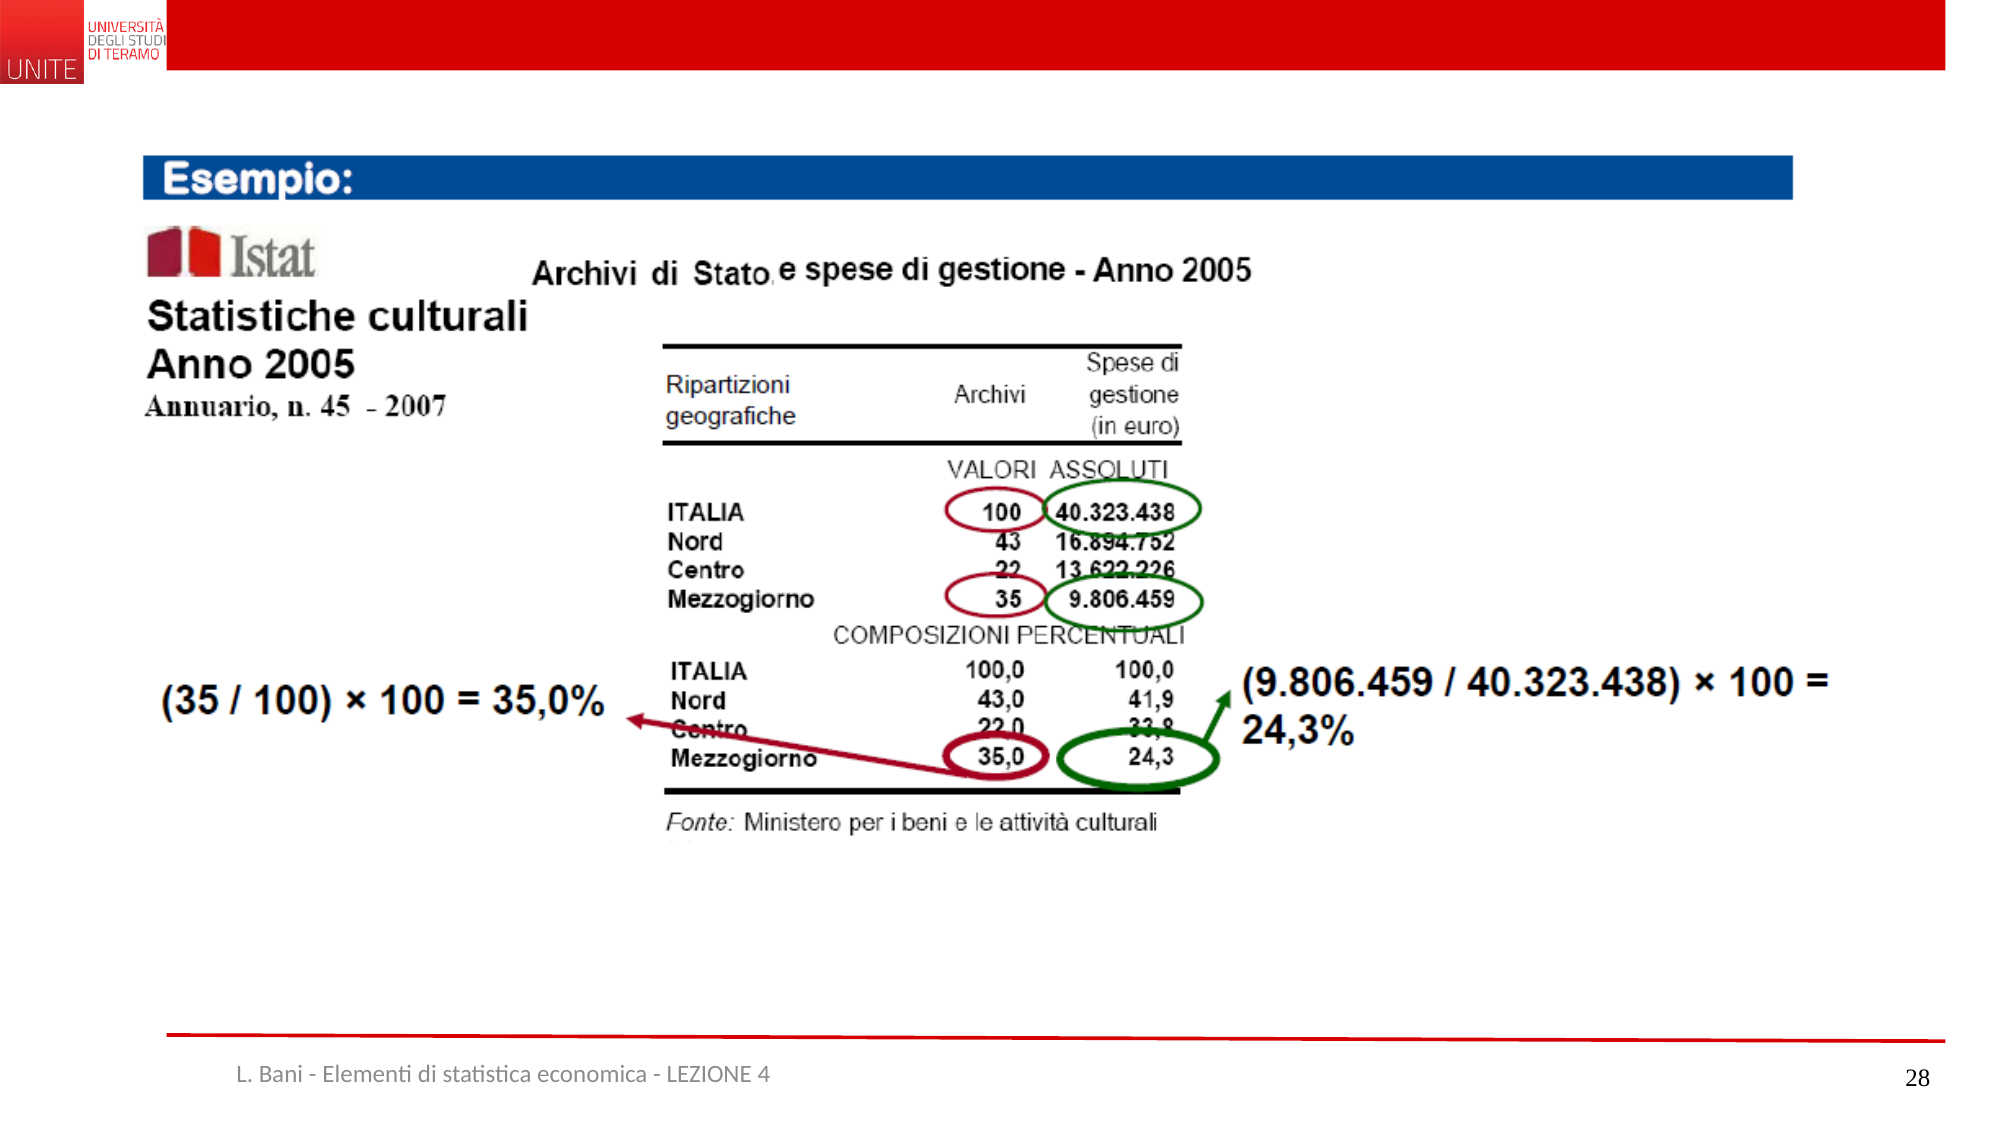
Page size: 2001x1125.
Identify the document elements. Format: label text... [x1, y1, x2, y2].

footer L. Bani - Elementi di statistica economica - LEZIONE 4 [166, 1042, 842, 1103]
picture [0, 0, 167, 84]
picture [118, 147, 1887, 842]
slide_number 28 [1495, 1046, 1946, 1106]
